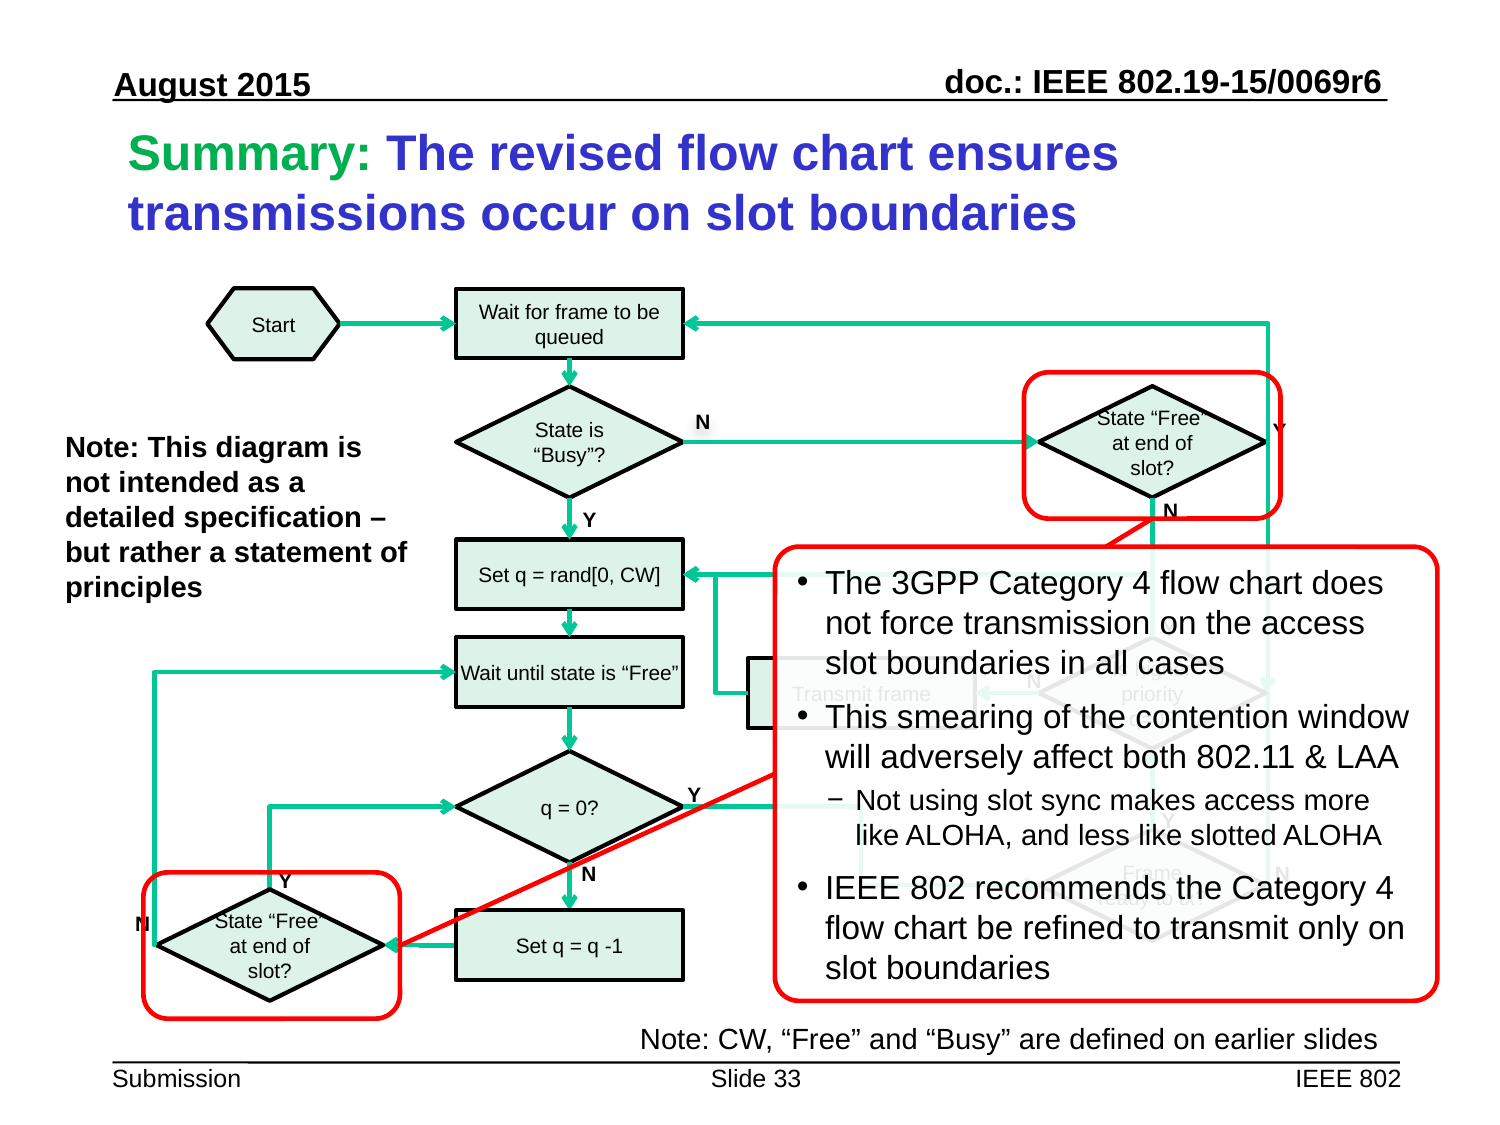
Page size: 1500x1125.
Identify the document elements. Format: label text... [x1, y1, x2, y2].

title Summary: The revised flow chart ensures transmissions occur on slot boundaries [112, 112, 1388, 288]
text_box Note: This diagram is not intended as a detailed specification – but rather a statement of principles [49, 421, 117, 634]
text_box [147, 1008, 396, 1019]
text_box The 3GPP Category 4 flow chart does not force transmission on the access slot boundaries in all cases This smearing of the contention window will adversely affect both 802.11 & LAA Not using slot sync makes access more like ALOHA, and less like slotted ALOHA IEEE 802 recommends the Category 4 flow chart be refined to transmit only on slot boundaries [1294, 546, 1438, 1001]
text_box Note: CW, “Free” and “Busy” are defined on earlier slides [624, 1012, 1400, 1058]
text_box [399, 773, 776, 946]
slide_number Slide 33 [709, 1061, 803, 1093]
footer IEEE 802 [1294, 1061, 1402, 1093]
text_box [122, 288, 1290, 1002]
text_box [1106, 518, 1153, 547]
